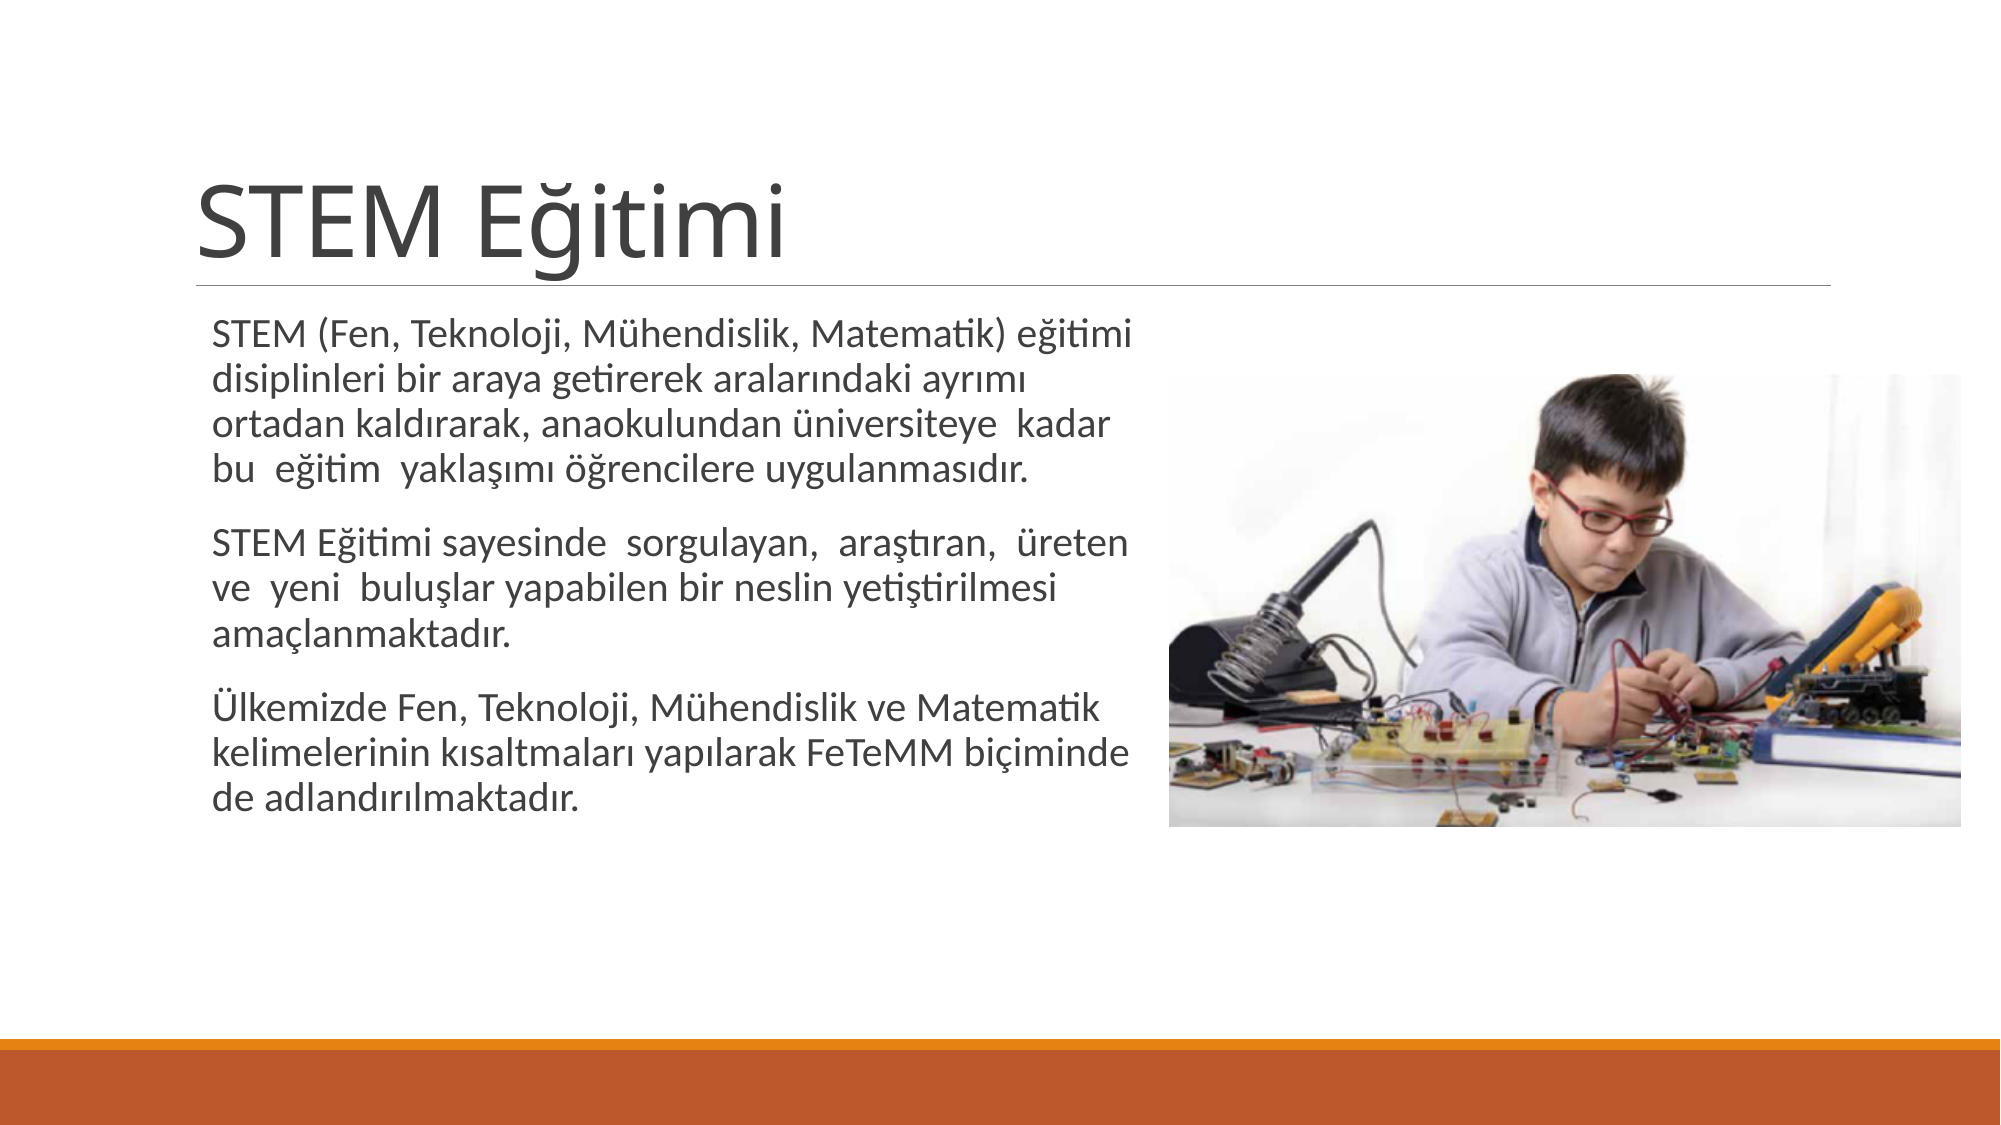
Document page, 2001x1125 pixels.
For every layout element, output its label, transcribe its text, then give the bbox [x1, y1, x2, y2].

picture [1169, 373, 1961, 827]
list STEM (Fen, Teknoloji, Mühendislik, Matematik) eğitimi disiplinleri bir araya getirerek aralarındaki ayrımı ortadan kaldırarak, anaokulundan üniversiteye kadar bu eğitim yaklaşımı öğrencilere uygulanmasıdır. STEM Eğitimi sayesinde sorgulayan, araştıran, üreten ve yeni buluşlar yapabilen bir neslin yetiştirilmesi amaçlanmaktadır. Ülkemizde Fen, Teknoloji, Mühendislik ve Matematik kelimelerinin kısaltmaları yapılarak FeTeMM biçiminde de adlandırılmaktadır. [196, 303, 1150, 1018]
title STEM Eğitimi [180, 47, 1830, 285]
